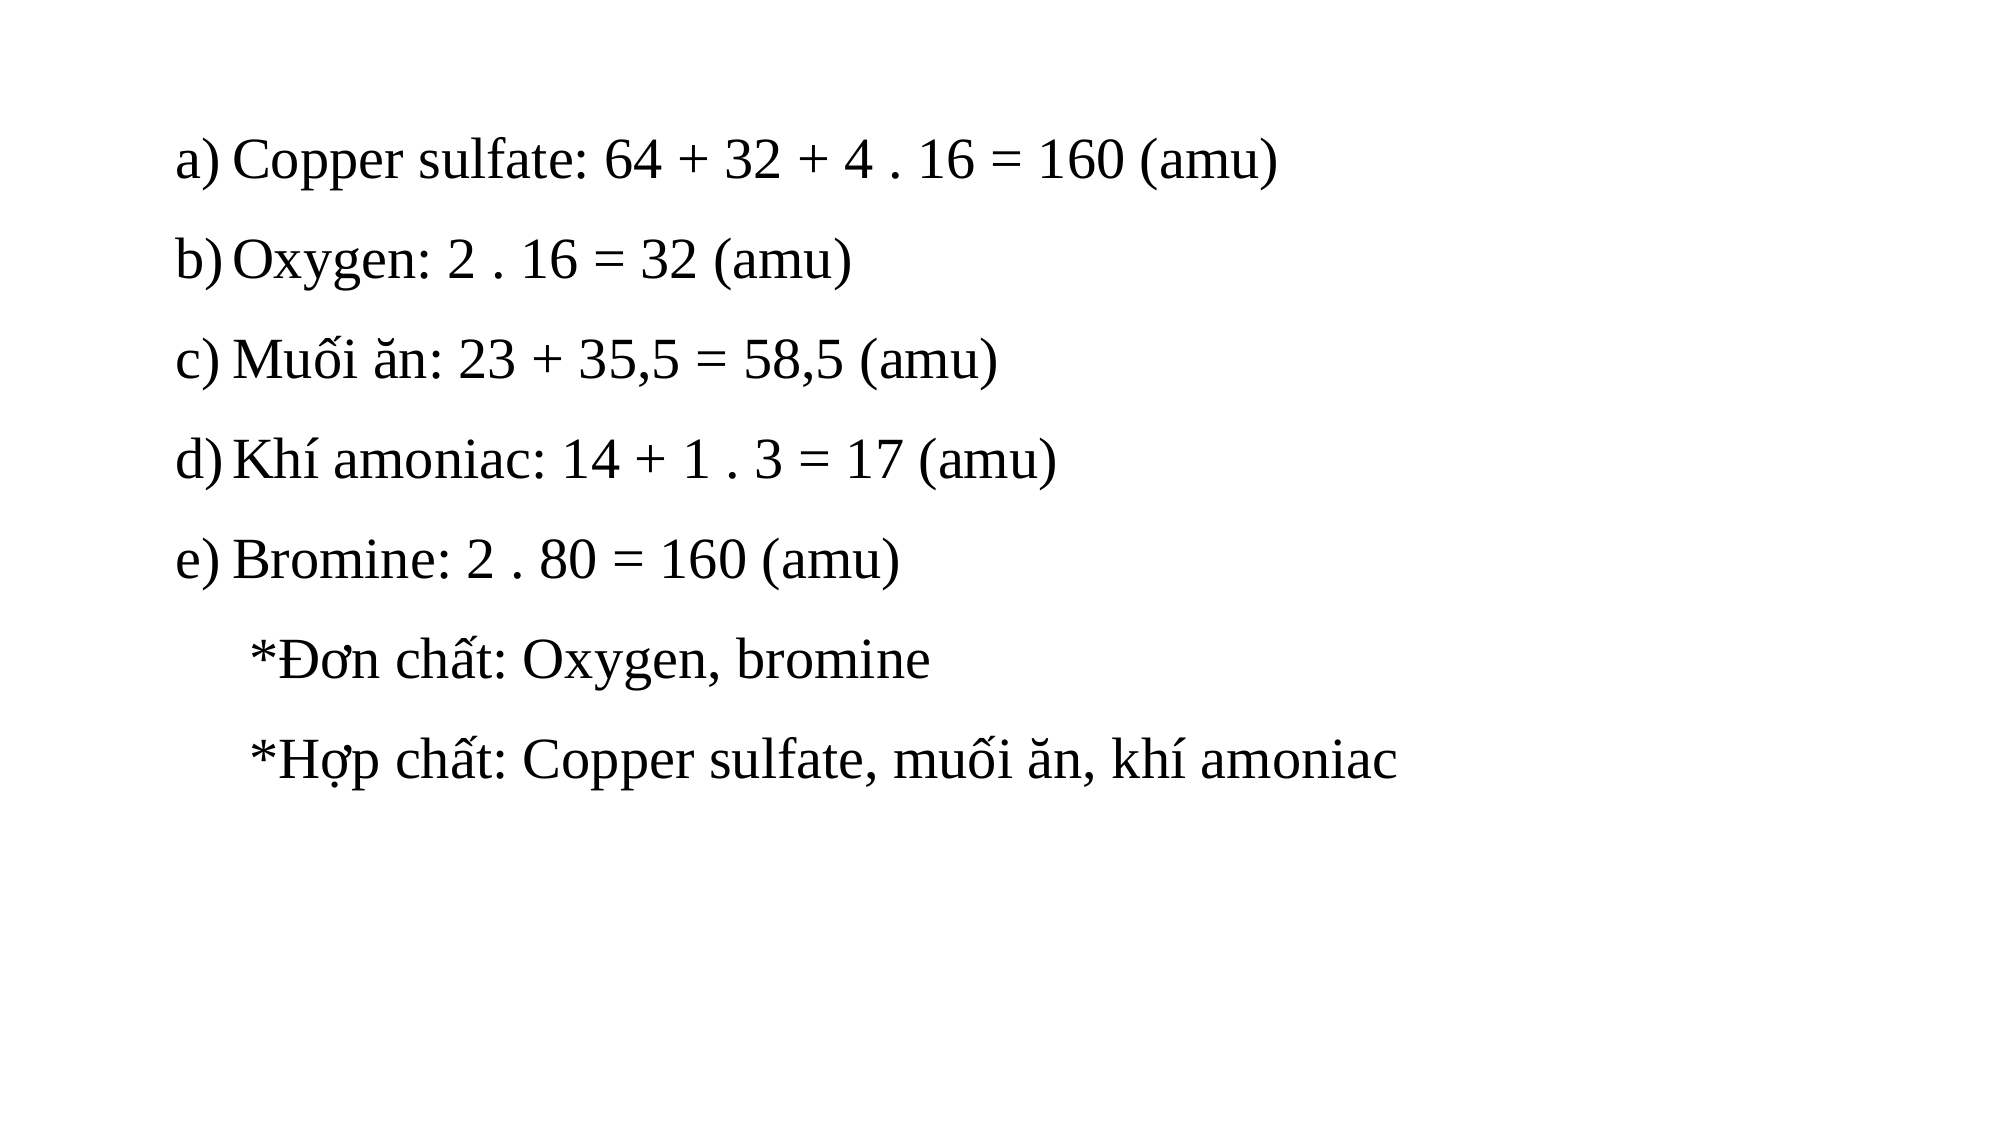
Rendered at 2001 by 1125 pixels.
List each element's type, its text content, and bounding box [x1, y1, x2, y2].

text_box Copper sulfate: 64 + 32 + 4 . 16 = 160 (amu) Oxygen: 2 . 16 = 32 (amu) Muối ăn: 23 + 35,5 = 58,5 (amu) Khí amoniac: 14 + 1 . 3 = 17 (amu) Bromine: 2 . 80 = 160 (amu) *Đơn chất: Oxygen, bromine *Hợp chất: Copper sulfate, muối ăn, khí amoniac [161, 108, 1500, 798]
